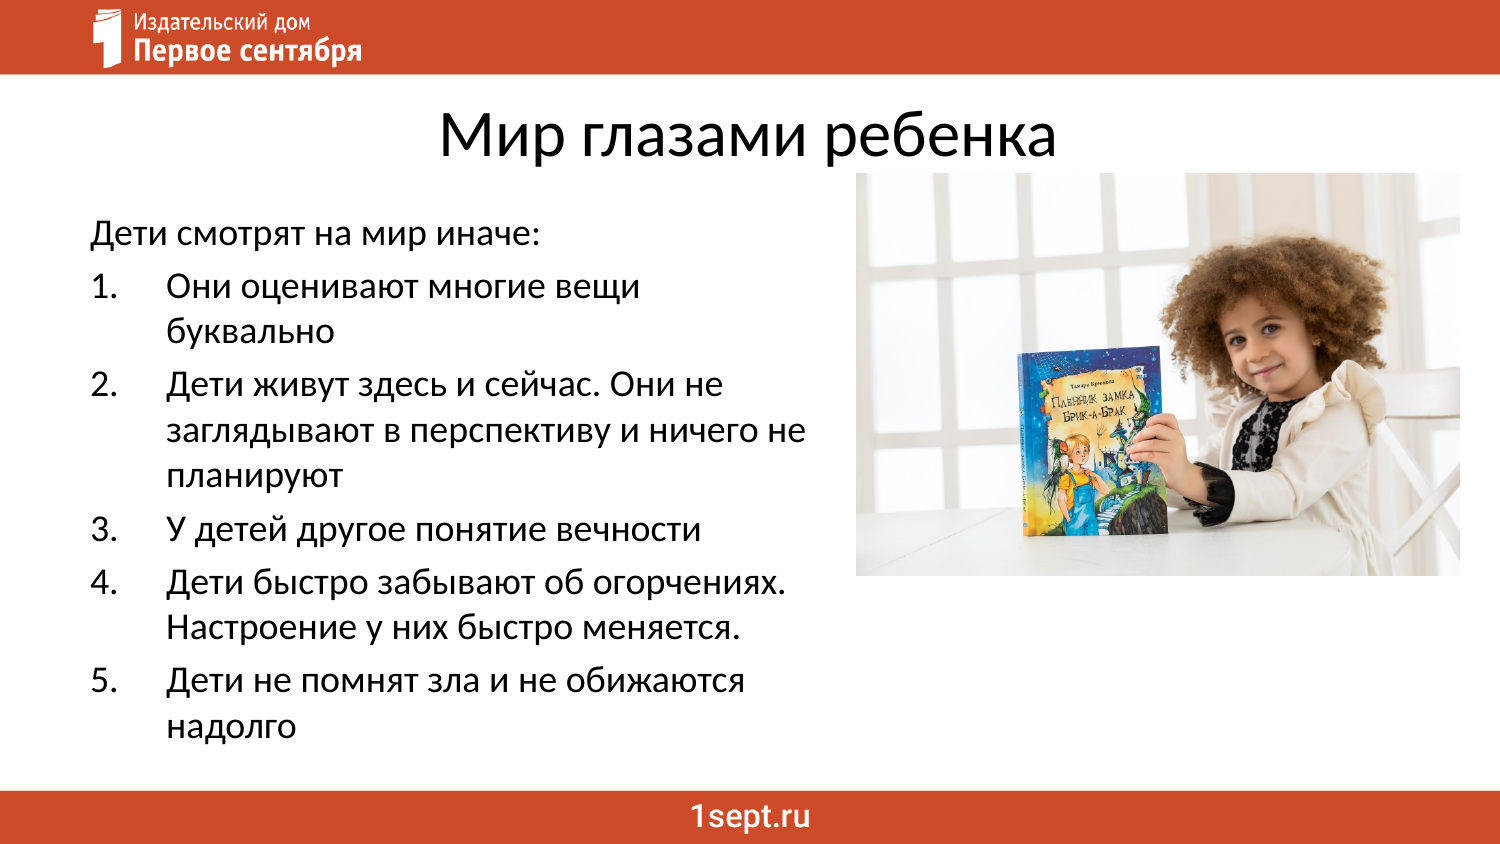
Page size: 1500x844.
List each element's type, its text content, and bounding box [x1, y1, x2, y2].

picture [0, 0, 1500, 844]
list Дети смотрят на мир иначе: Они оценивают многие вещи буквально Дети живут здесь и сейчас. Они не заглядывают в перспективу и ничего не планируют У детей другое понятие вечности Дети быстро забывают об огорчениях. Настроение у них быстро меняется. Дети не помнят зла и не обижаются надолго [75, 199, 829, 754]
title Мир глазами ребенка [73, 59, 1424, 200]
